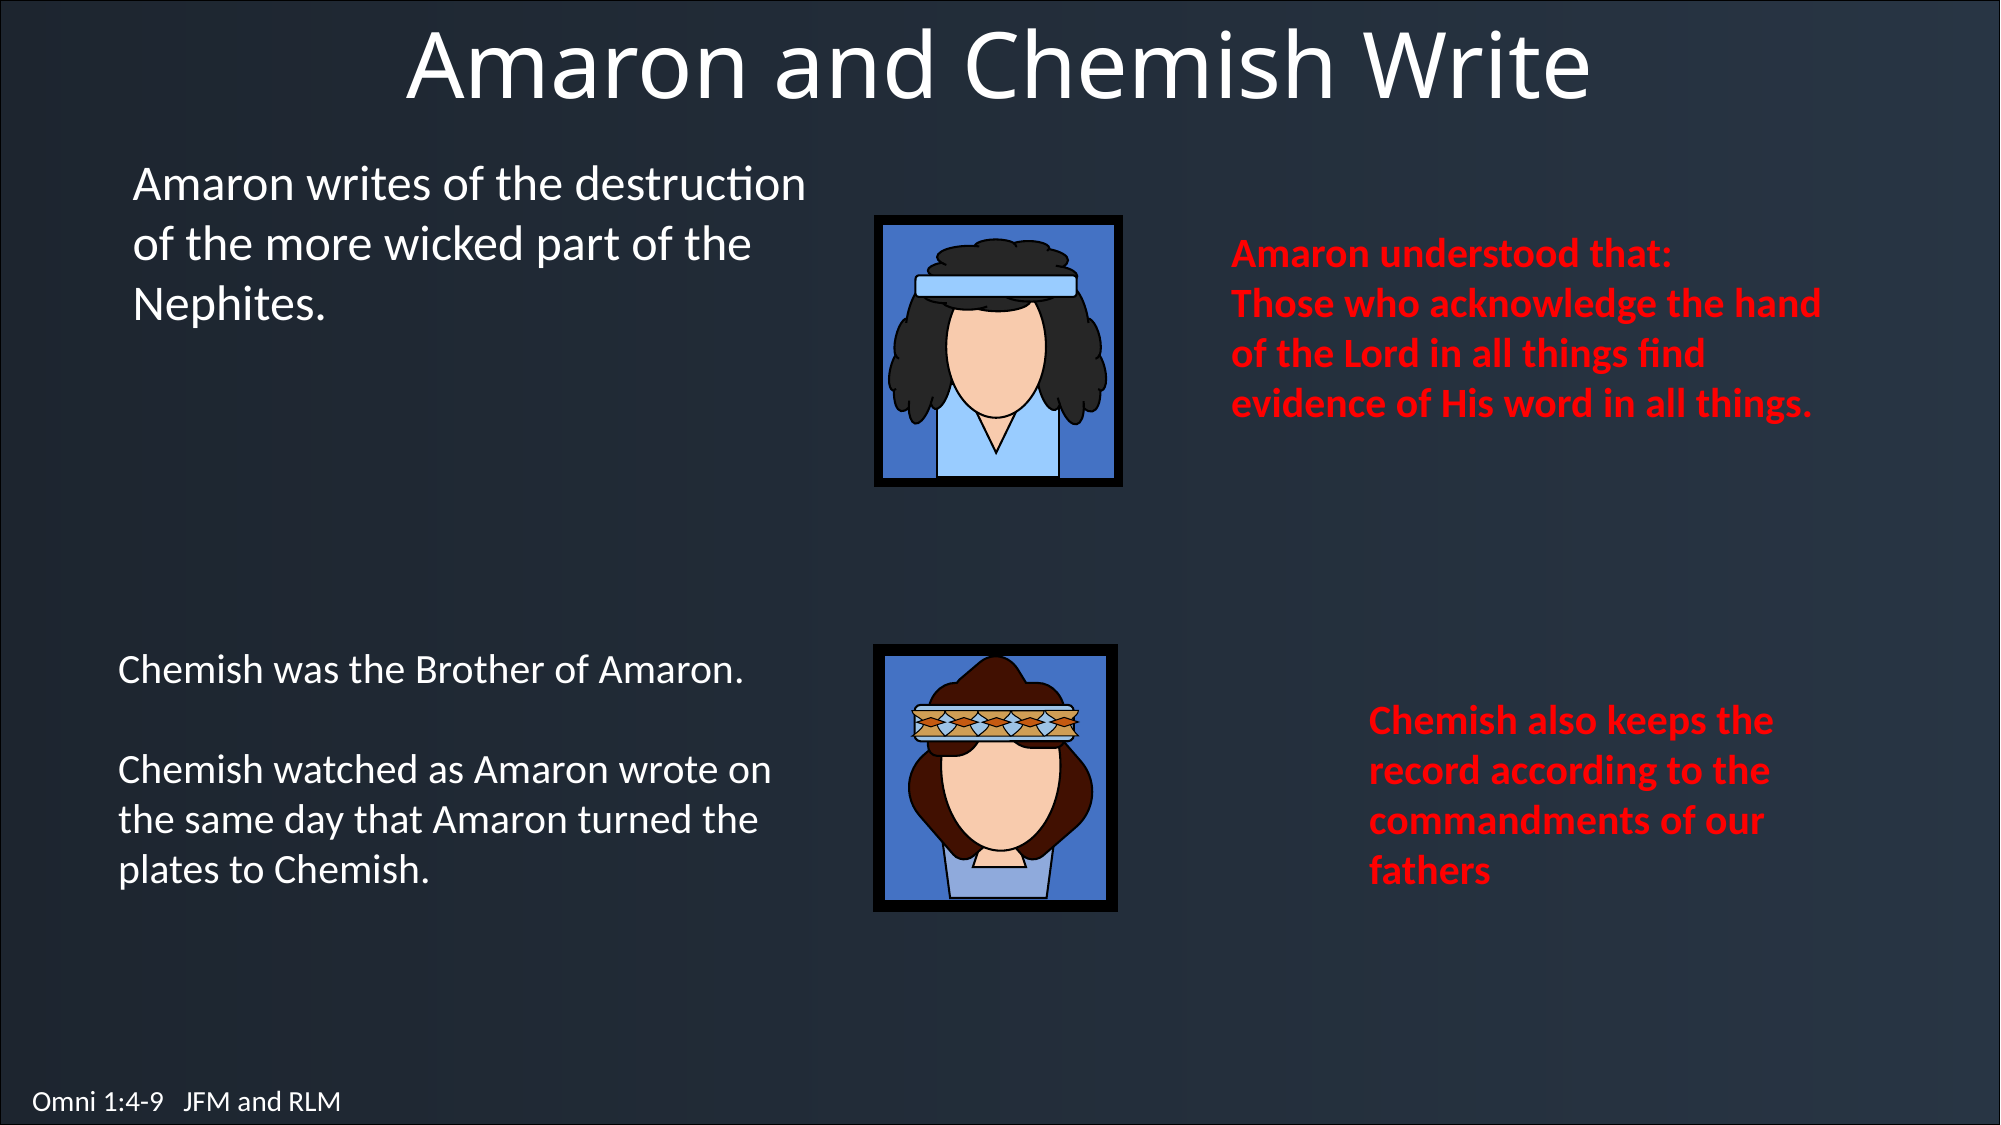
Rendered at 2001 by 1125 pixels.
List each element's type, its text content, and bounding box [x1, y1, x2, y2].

text_box [0, 0, 2000, 1125]
text_box Omni 1:4-9 JFM and RLM [17, 1074, 1055, 1125]
text_box Amaron and Chemish Write [249, 0, 1750, 125]
text_box Amaron writes of the destruction of the more wicked part of the Nephites. [117, 143, 868, 339]
text_box Chemish was the Brother of Amaron. Chemish watched as Amaron wrote on the same day that Amaron turned the plates to Chemish. [103, 634, 822, 900]
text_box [878, 219, 1119, 483]
text_box Chemish also keeps the record according to the commandments of our fathers [1354, 685, 1881, 951]
text_box Amaron understood that: Those who acknowledge the hand of the Lord in all things find evidence of His word in all things. [1216, 217, 1846, 483]
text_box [879, 649, 1113, 907]
